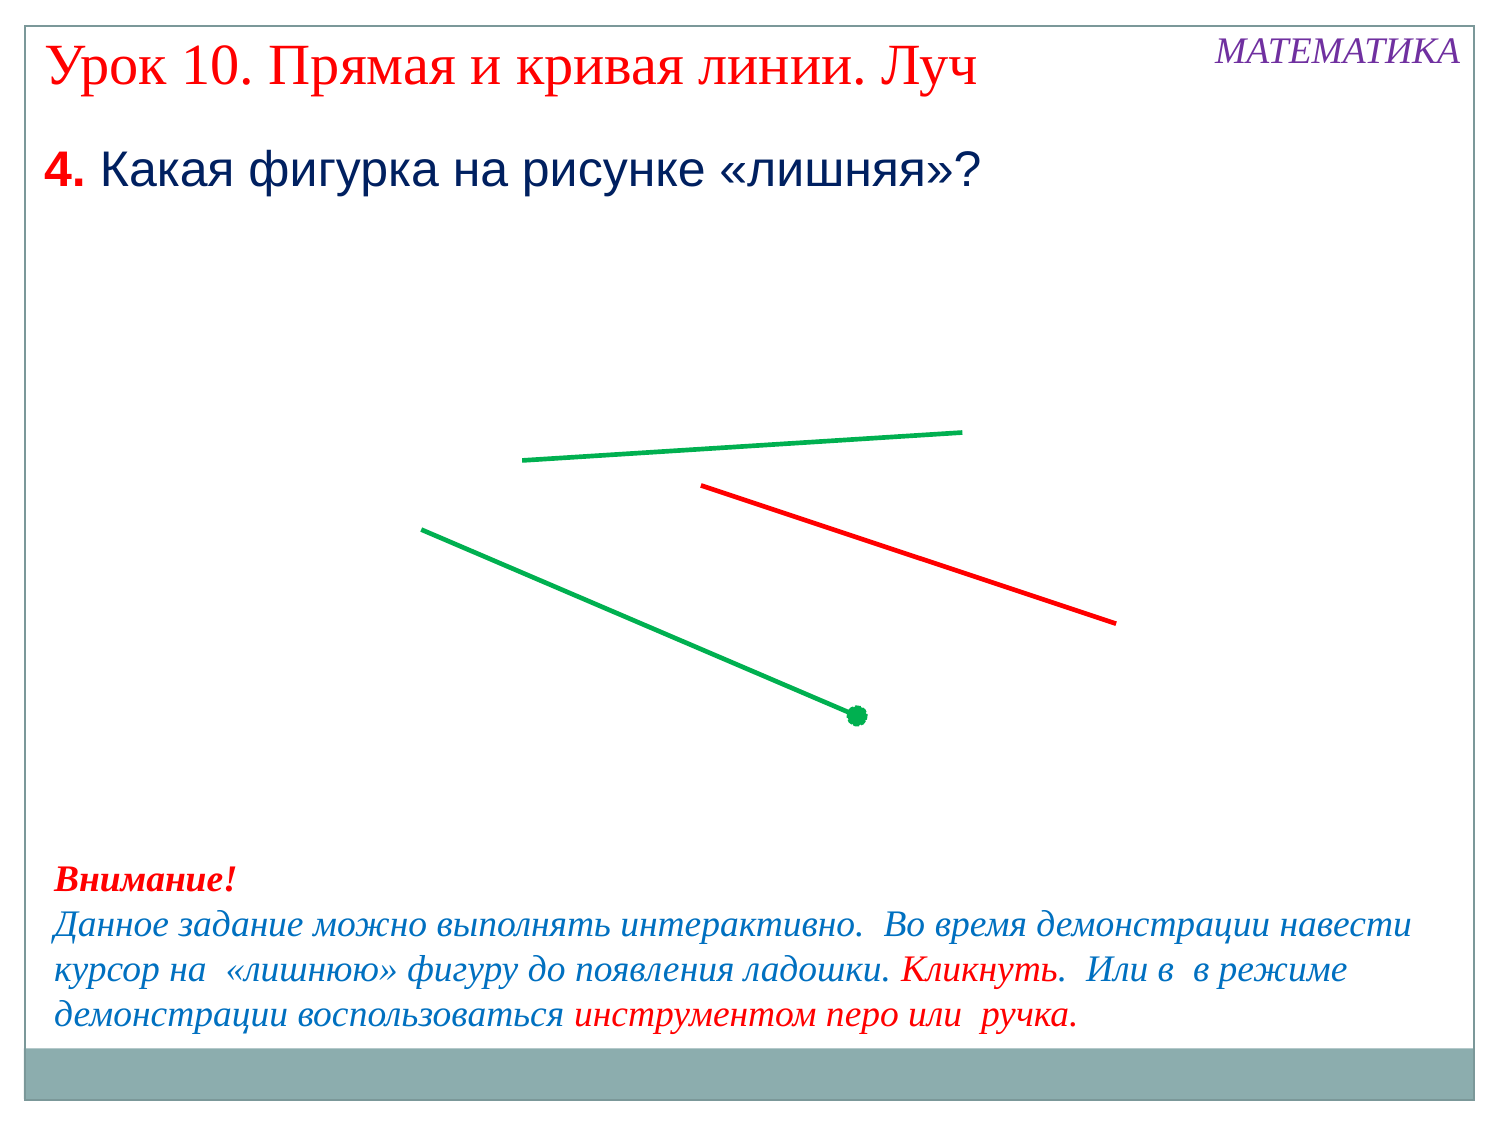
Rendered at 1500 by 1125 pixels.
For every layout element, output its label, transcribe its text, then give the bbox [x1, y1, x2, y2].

text_box Внимание! Данное задание можно выполнять интерактивно. Во время демонстрации навести курсор на «лишнюю» фигуру до появления ладошки. Кликнуть. Или в в режиме демонстрации воспользоваться инструментом перо или ручка. [39, 846, 1446, 1042]
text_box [521, 432, 963, 461]
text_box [401, 614, 886, 635]
text_box 4. Какая фигурка на рисунке «лишняя»? [29, 128, 1477, 204]
text_box Урок 10. Прямая и кривая линии. Луч [29, 19, 1105, 104]
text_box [700, 485, 1117, 624]
text_box МАТЕМАТИКА [1200, 19, 1476, 79]
